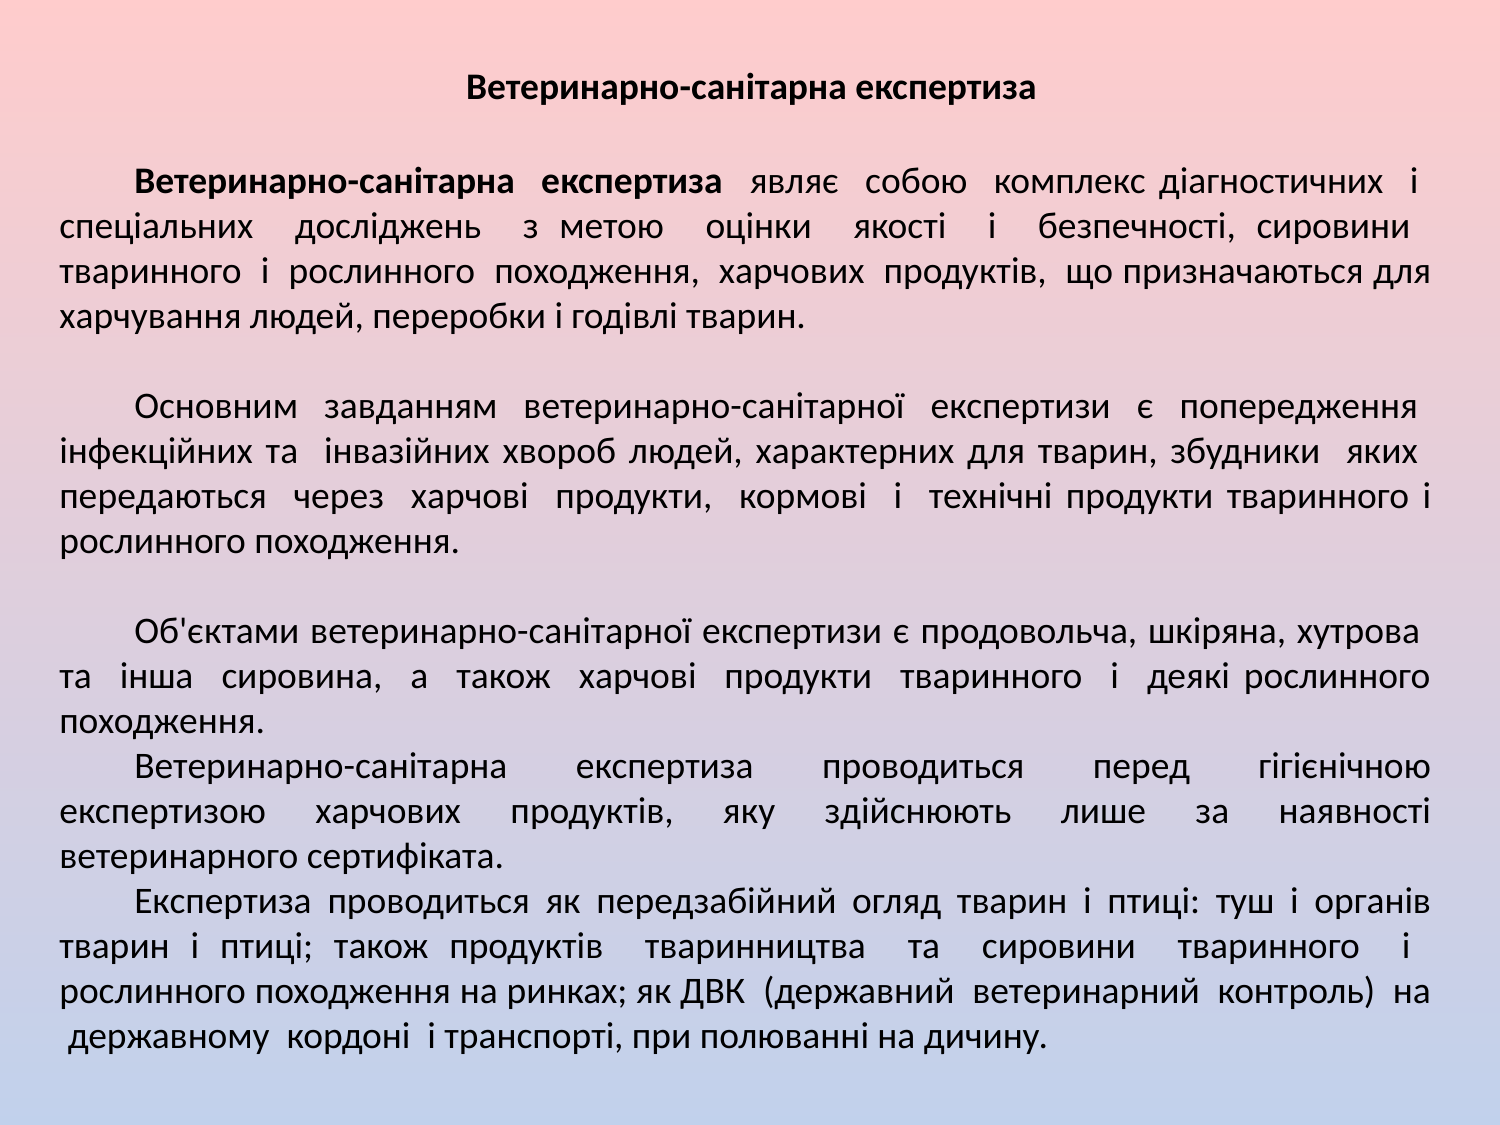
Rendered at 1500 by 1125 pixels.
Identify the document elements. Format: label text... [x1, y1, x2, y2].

text_box Ветеринарно-санітарна експертиза являє собою комплекс діагностичних і спеціальних досліджень з метою оцінки якості і безпечності, сировини тваринного і рослинного походження, харчових продуктів, що призначаються для харчування людей, переробки і годівлі тварин. Основним завданням ветеринарно-санітарної експертизи є попередження інфекційних та інвазійних хвороб людей, характерних для тварин, збудники яких передаються через харчові продукти, кормові і технічні продукти тваринного і рослинного походження. Об'єктами ветеринарно-санітарної експертизи є продовольча, шкіряна, хутрова та інша сировина, а також харчові продукти тваринного і деякі рослинного походження. Ветеринарно-санітарна експертиза проводиться перед гігієнічною експертизою харчових продуктів, яку здійснюють лише за наявності ветеринарного сертифіката. Експертиза проводиться як передзабійний огляд тварин і птиці: туш і органів тварин і птиці; також продуктів тваринництва та сировини тваринного і рослинного походження на ринках; як ДВК (державний ветеринарний контроль) на державному кордоні і транспорті, при полюванні на дичину. [44, 148, 1447, 1064]
text_box Ветеринарно-санітарна експертиза [41, 54, 1471, 115]
